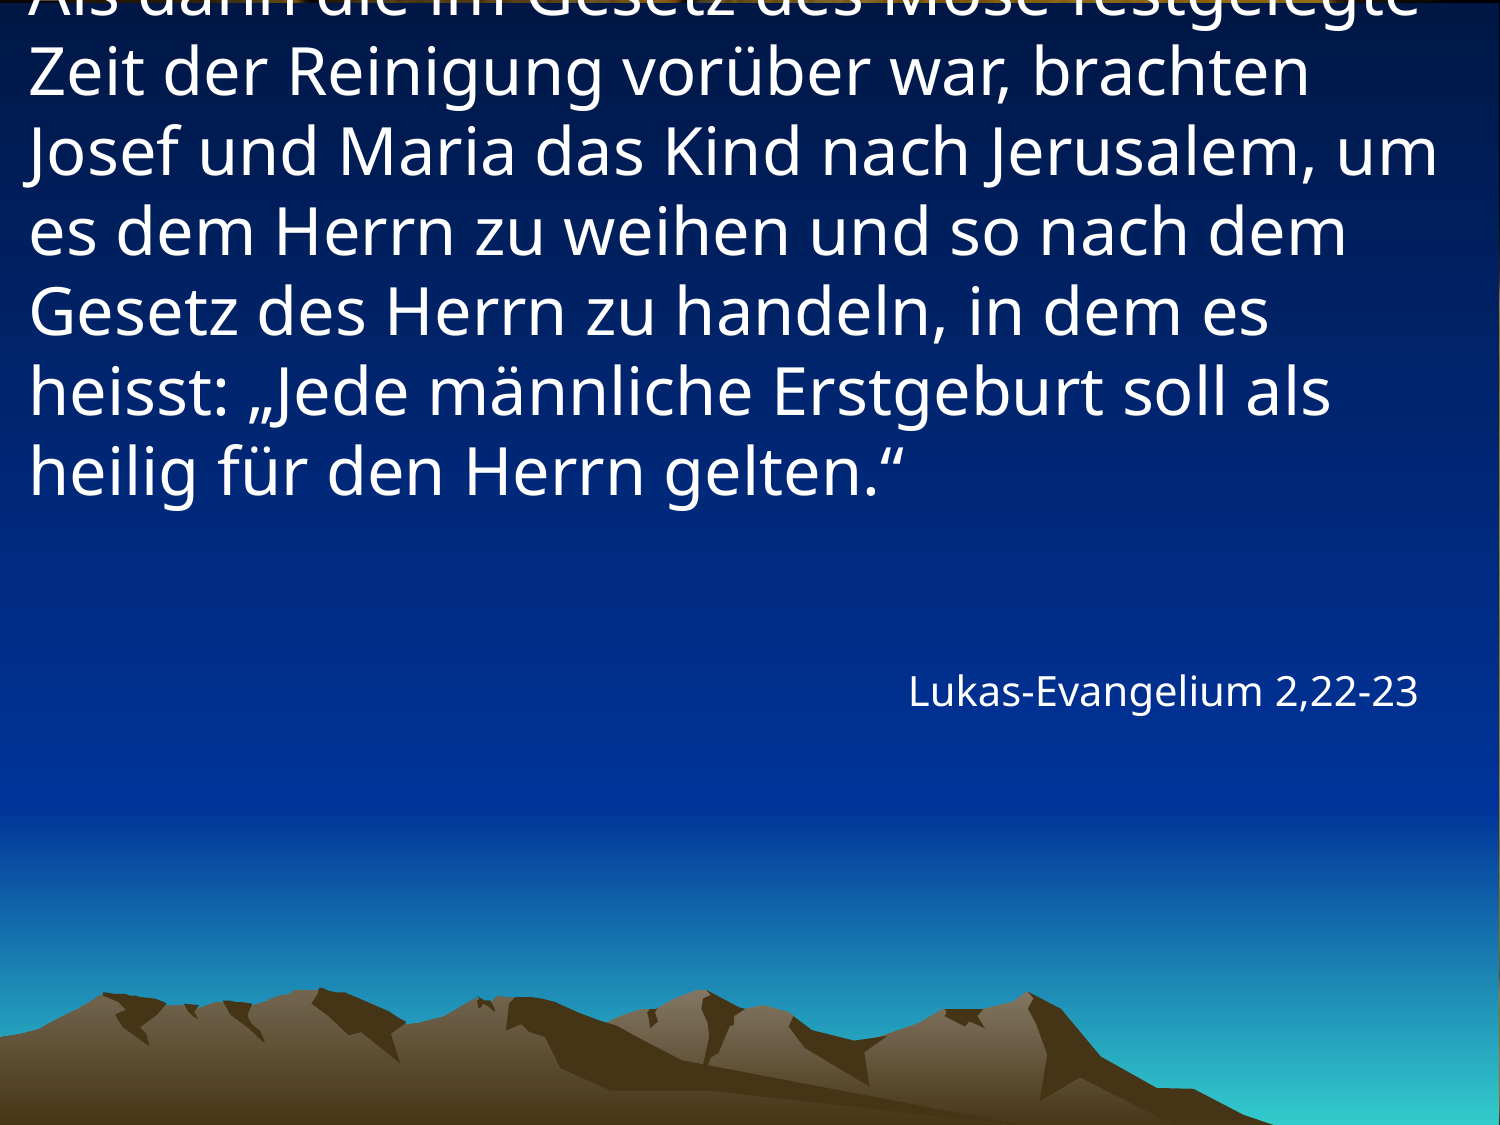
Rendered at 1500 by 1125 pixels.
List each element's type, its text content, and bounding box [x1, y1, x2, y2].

picture [1496, 0, 1500, 1125]
subtitle Lukas-Evangelium 2,22-23 [749, 656, 1435, 1125]
title Als dann die im Gesetz des Mose festgelegte Zeit der Reinigung vorüber war, brachten Josef und Maria das Kind nach Jerusalem, um es dem Herrn zu weihen und so nach dem Gesetz des Herrn zu handeln, in dem es heisst: „Jede männliche Erstgeburt soll als heilig für den Herrn gelten.“ [13, 0, 1496, 517]
